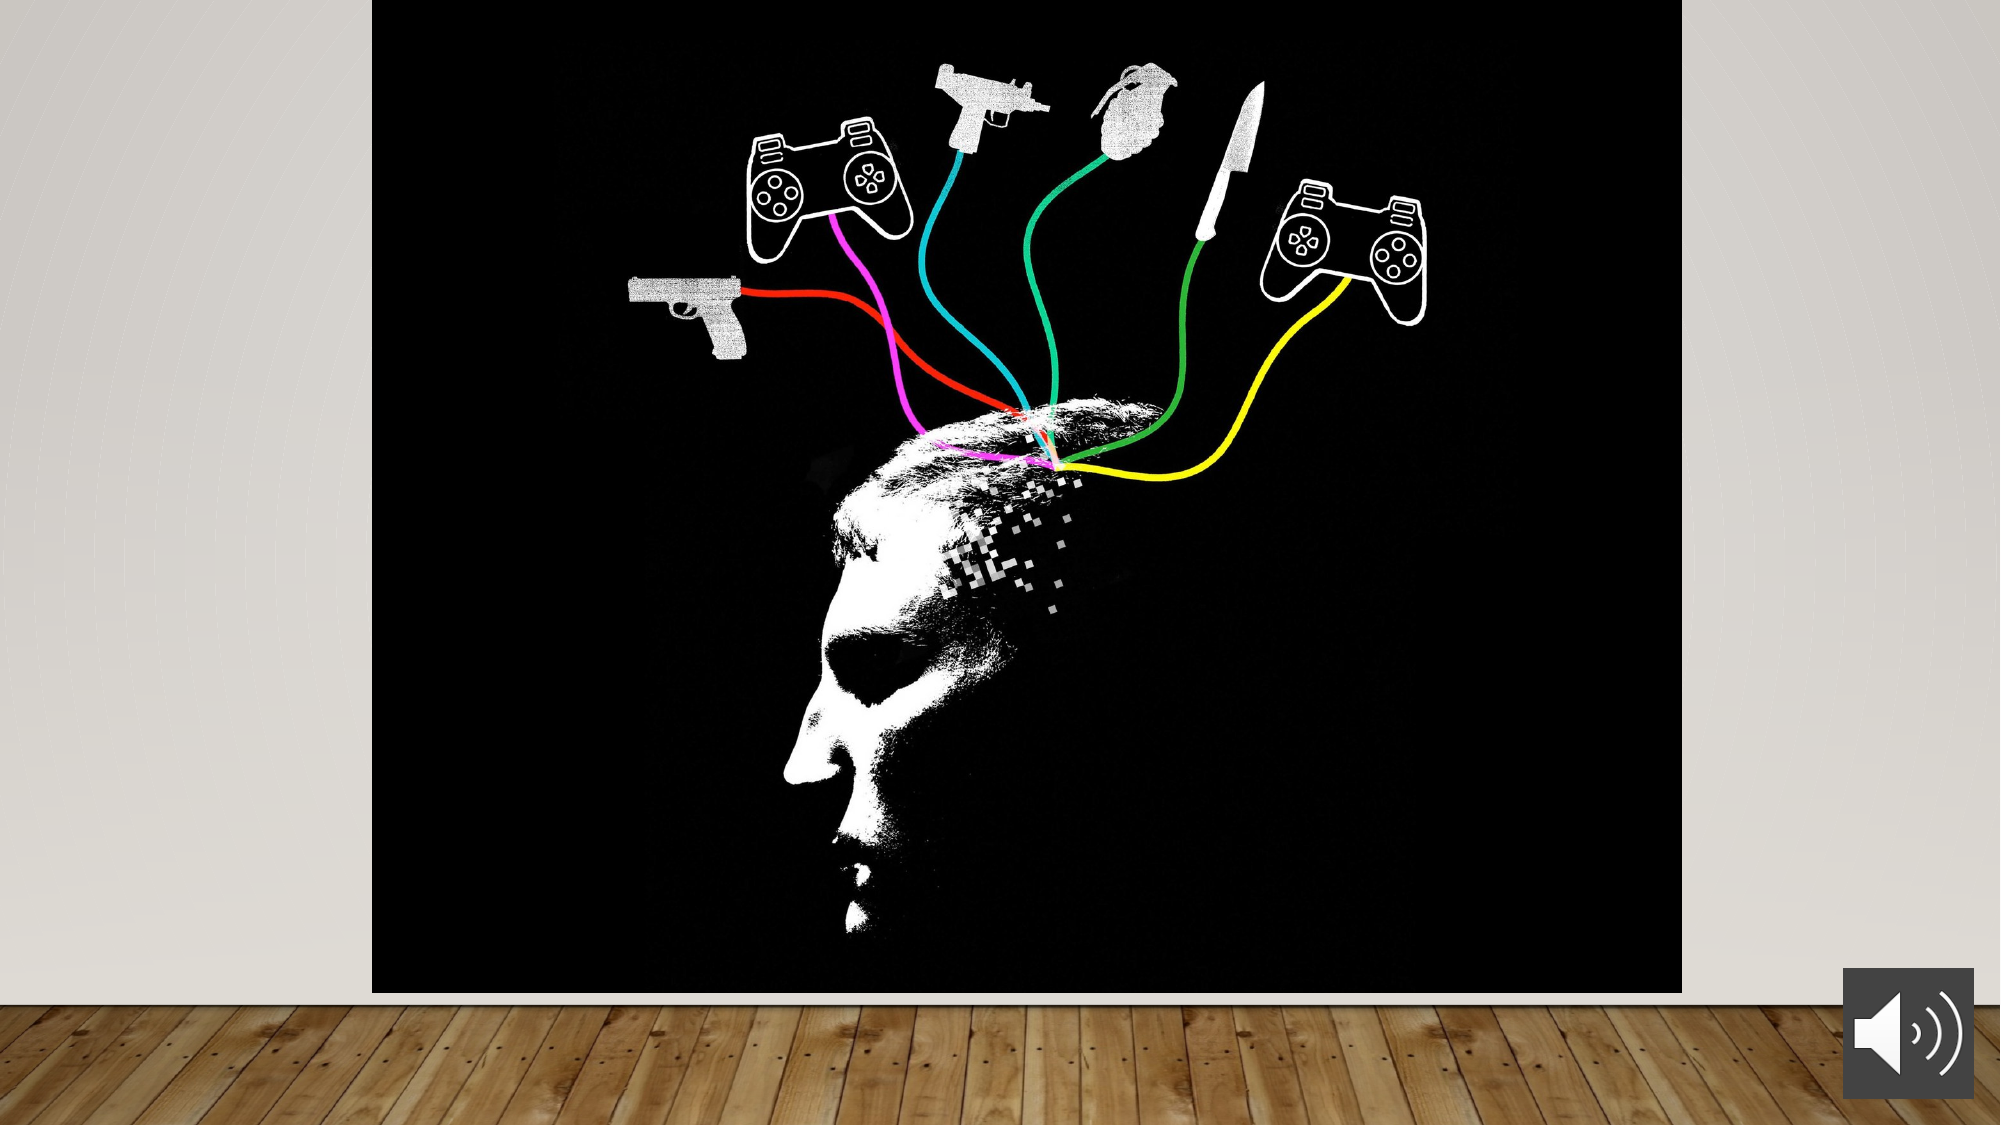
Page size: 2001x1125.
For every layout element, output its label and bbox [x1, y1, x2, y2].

picture [372, 0, 1683, 993]
picture [0, 966, 2000, 1125]
